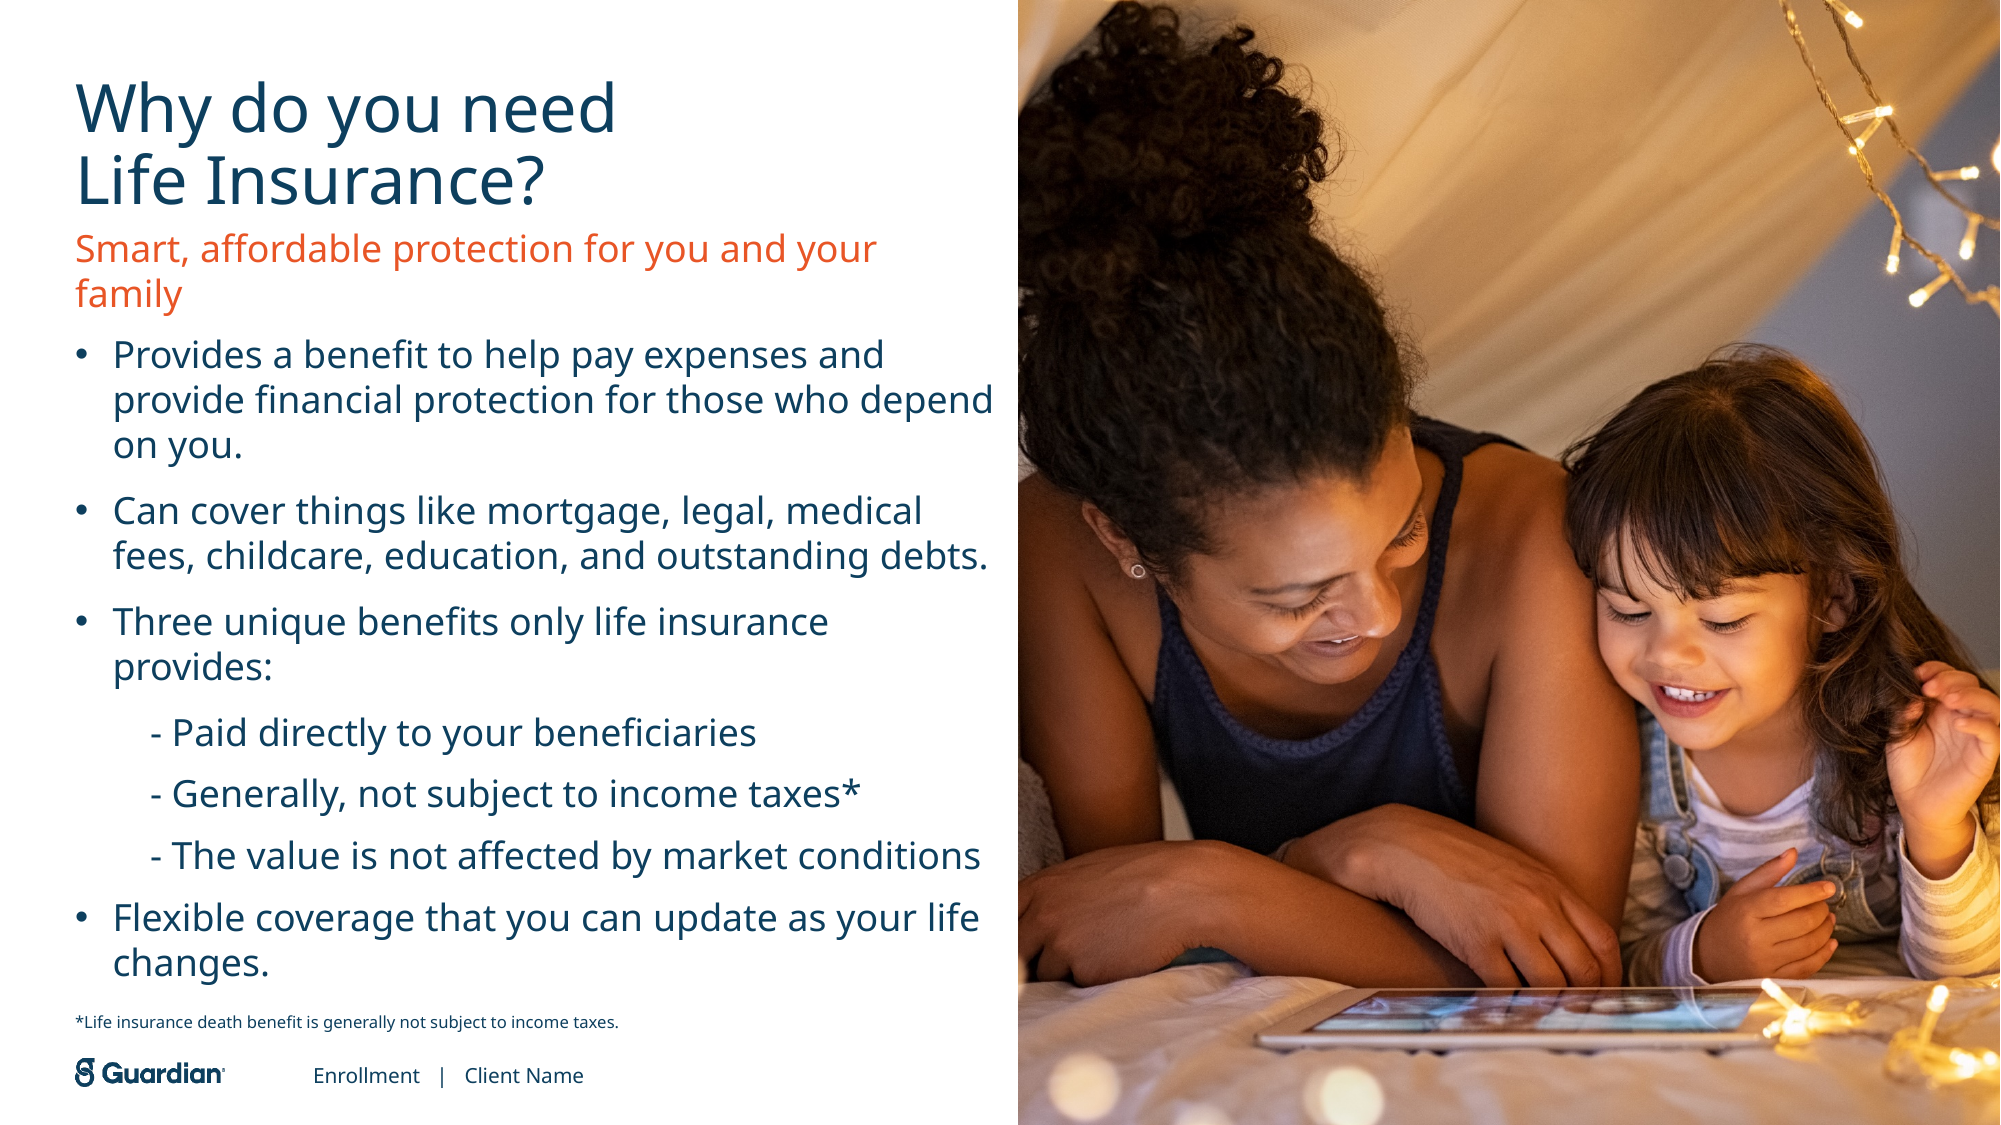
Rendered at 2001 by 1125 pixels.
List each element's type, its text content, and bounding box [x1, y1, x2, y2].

picture [1018, 0, 2000, 1125]
picture [75, 1058, 225, 1087]
title Why do you need Life Insurance? [75, 75, 962, 158]
footer Enrollment | Client Name [313, 1062, 962, 1100]
list Smart, affordable protection for you and your family [75, 225, 962, 286]
list *Life insurance death benefit is generally not subject to income taxes. [75, 994, 962, 1033]
list Provides a benefit to help pay expenses and provide financial protection for those who depend on you. Can cover things like mortgage, legal, medical fees, childcare, education, and outstanding debts. Three unique benefits only life insurance provides: - Paid directly to your beneficiaries - Generally, not subject to income taxes* - The value is not affected by market conditions Flexible coverage that you can update as your life changes. [75, 331, 1000, 949]
